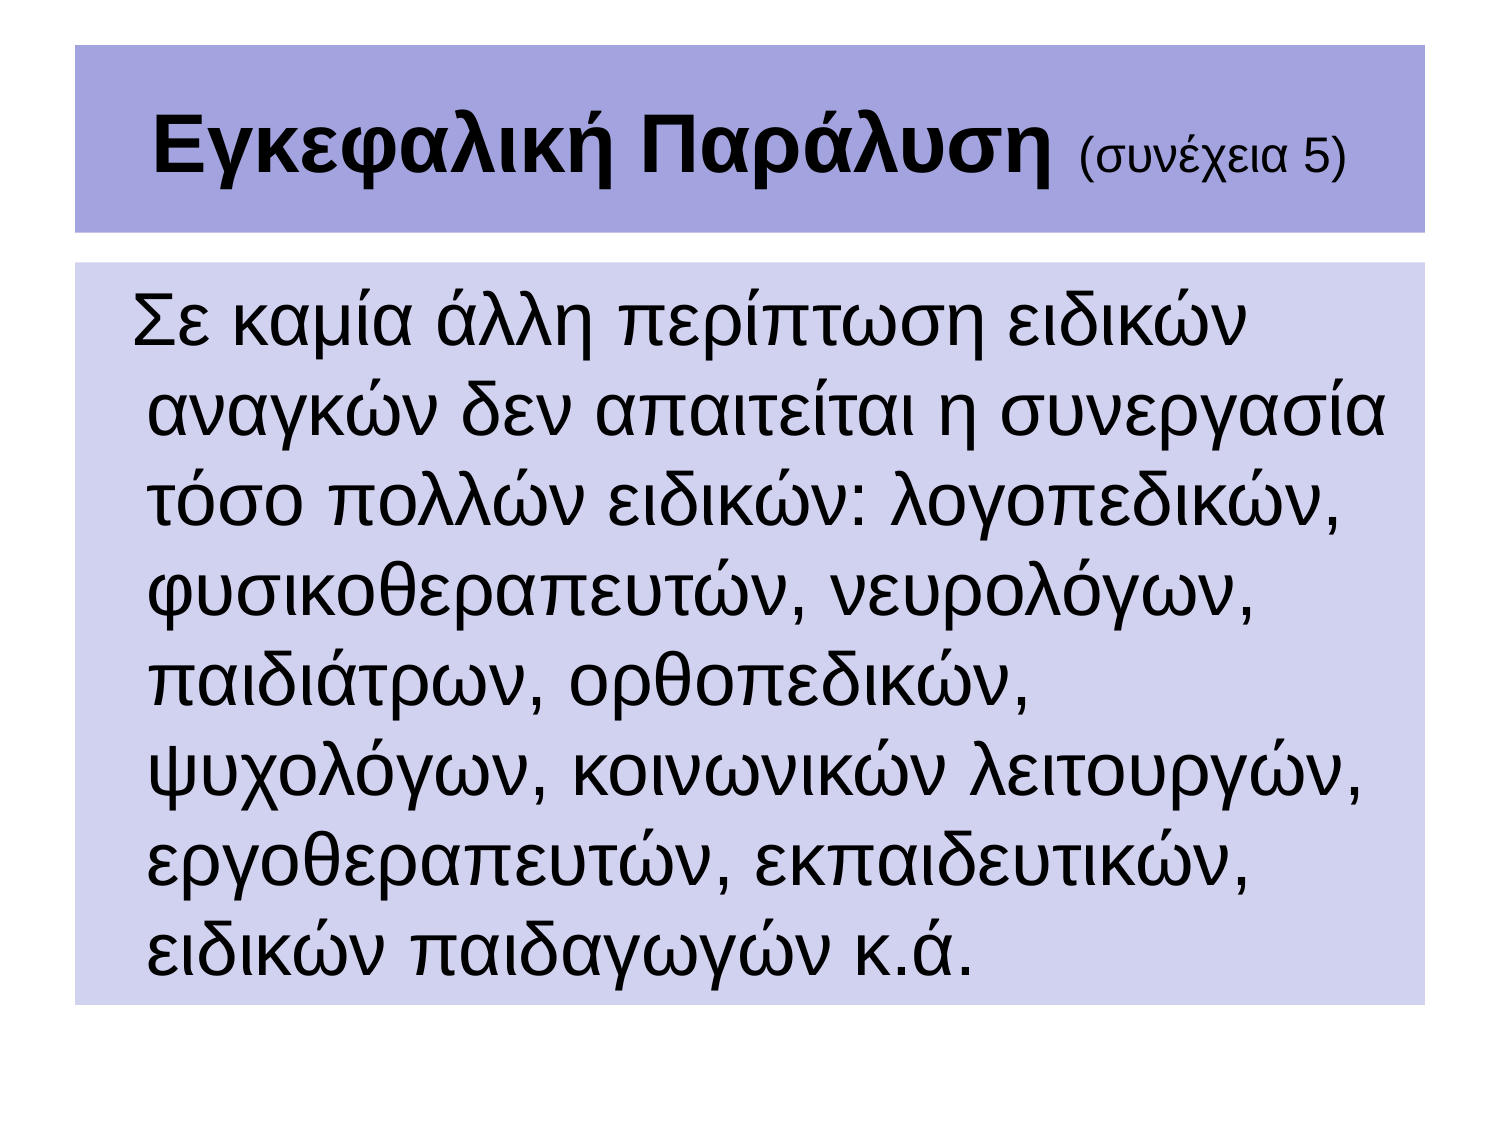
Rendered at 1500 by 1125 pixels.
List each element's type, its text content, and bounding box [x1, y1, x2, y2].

list Σε καμία άλλη περίπτωση ειδικών αναγκών δεν απαιτείται η συνεργασία τόσο πολλών ειδικών: λογοπεδικών, φυσικοθεραπευτών, νευρολόγων, παιδιάτρων, ορθοπεδικών, ψυχολόγων, κοινωνικών λειτουργών, εργοθεραπευτών, εκπαιδευτικών, ειδικών παιδαγωγών κ.ά. [74, 262, 1426, 1006]
title Εγκεφαλική Παράλυση (συνέχεια 5) [74, 44, 1426, 233]
